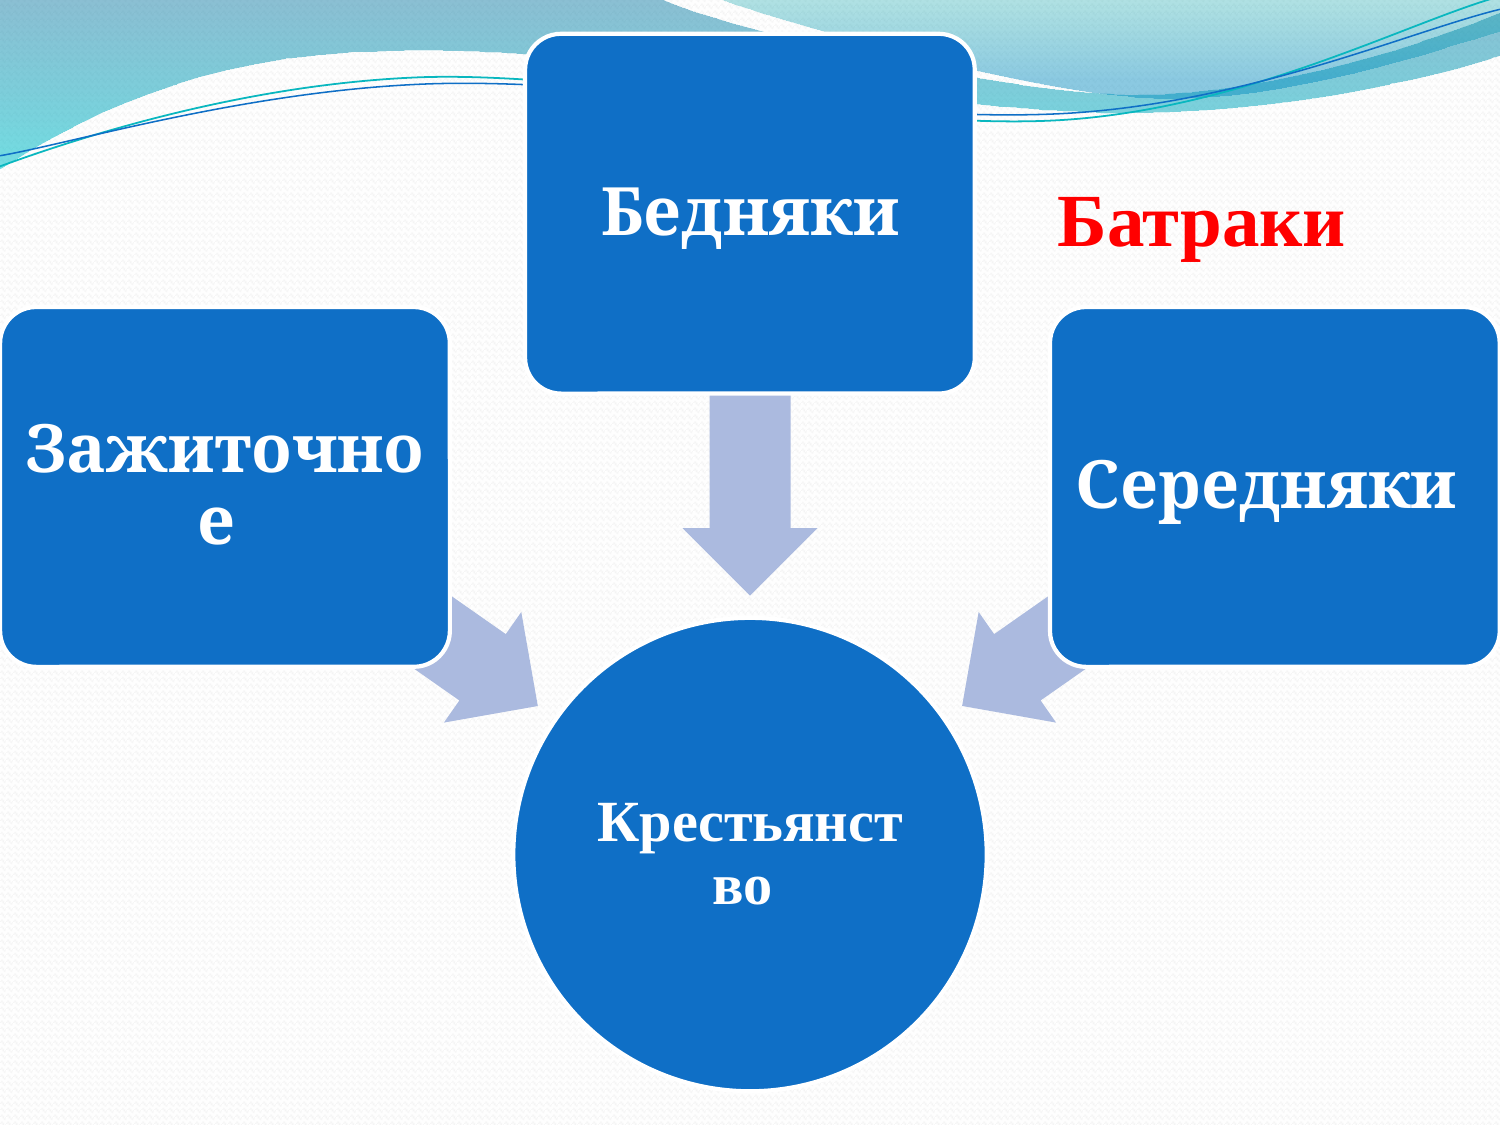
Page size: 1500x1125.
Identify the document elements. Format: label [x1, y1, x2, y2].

text_box [0, 0, 1500, 1125]
